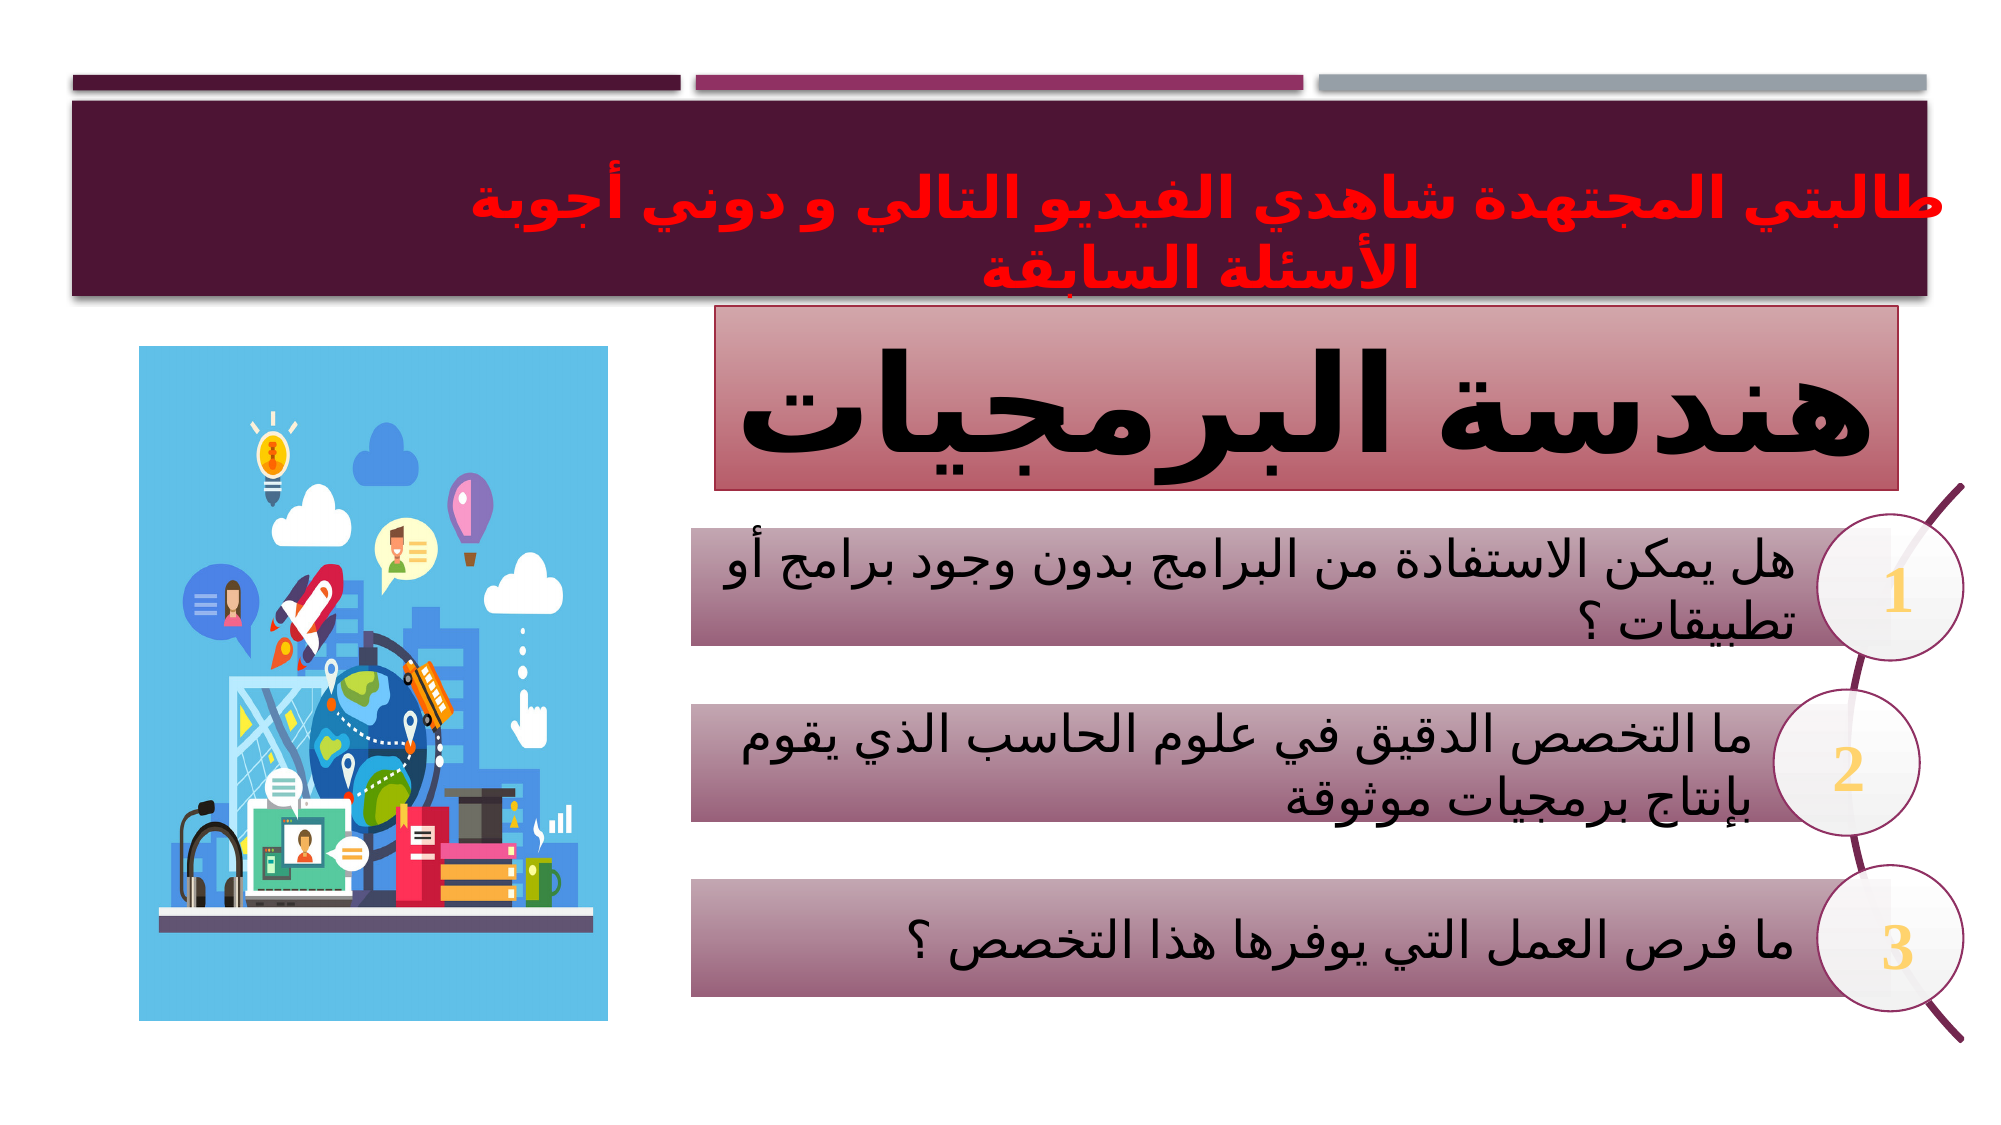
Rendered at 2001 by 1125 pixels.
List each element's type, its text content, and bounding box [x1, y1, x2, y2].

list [683, 469, 1973, 1056]
picture [138, 346, 609, 1022]
text_box طالبتي المجتهدة شاهدي الفيديو التالي و دوني أجوبة الأسئلة السابقة [445, 152, 1972, 308]
title هندسة البرمجيات [714, 308, 1899, 468]
